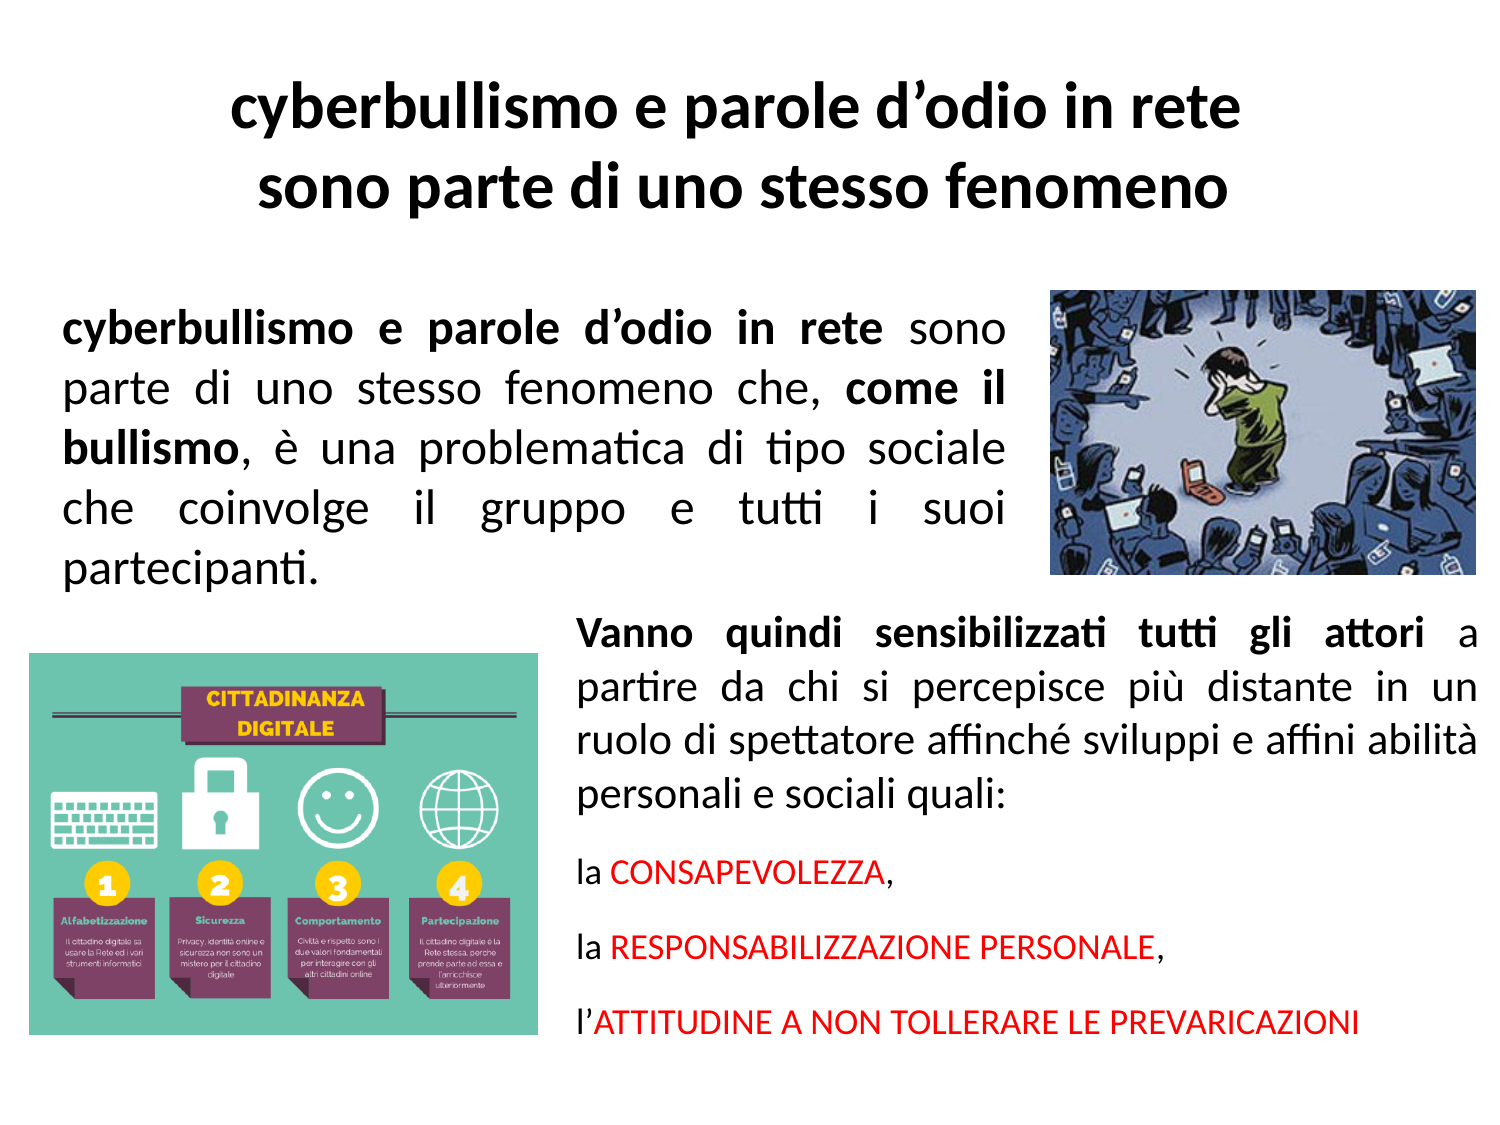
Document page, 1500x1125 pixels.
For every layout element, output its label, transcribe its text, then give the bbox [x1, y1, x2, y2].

text_box Vanno quindi sensibilizzati tutti gli attori a partire da chi si percepisce più distante in un ruolo di spettatore affinché sviluppi e affini abilità personali e sociali quali: la CONSAPEVOLEZZA, la RESPONSABILIZZAZIONE PERSONALE, l’ATTITUDINE A NON TOLLERARE LE PREVARICAZIONI [560, 586, 1495, 1059]
title cyberbullismo e parole d’odio in rete sono parte di uno stesso fenomeno che, come il bullismo, è una problematica di tipo sociale che coinvolge il gruppo e tutti i suoi partecipanti. [47, 279, 1022, 610]
picture [1050, 290, 1477, 575]
text_box cyberbullismo e parole d’odio in rete sono parte di uno stesso fenomeno [17, 54, 1471, 230]
picture [29, 653, 538, 1036]
